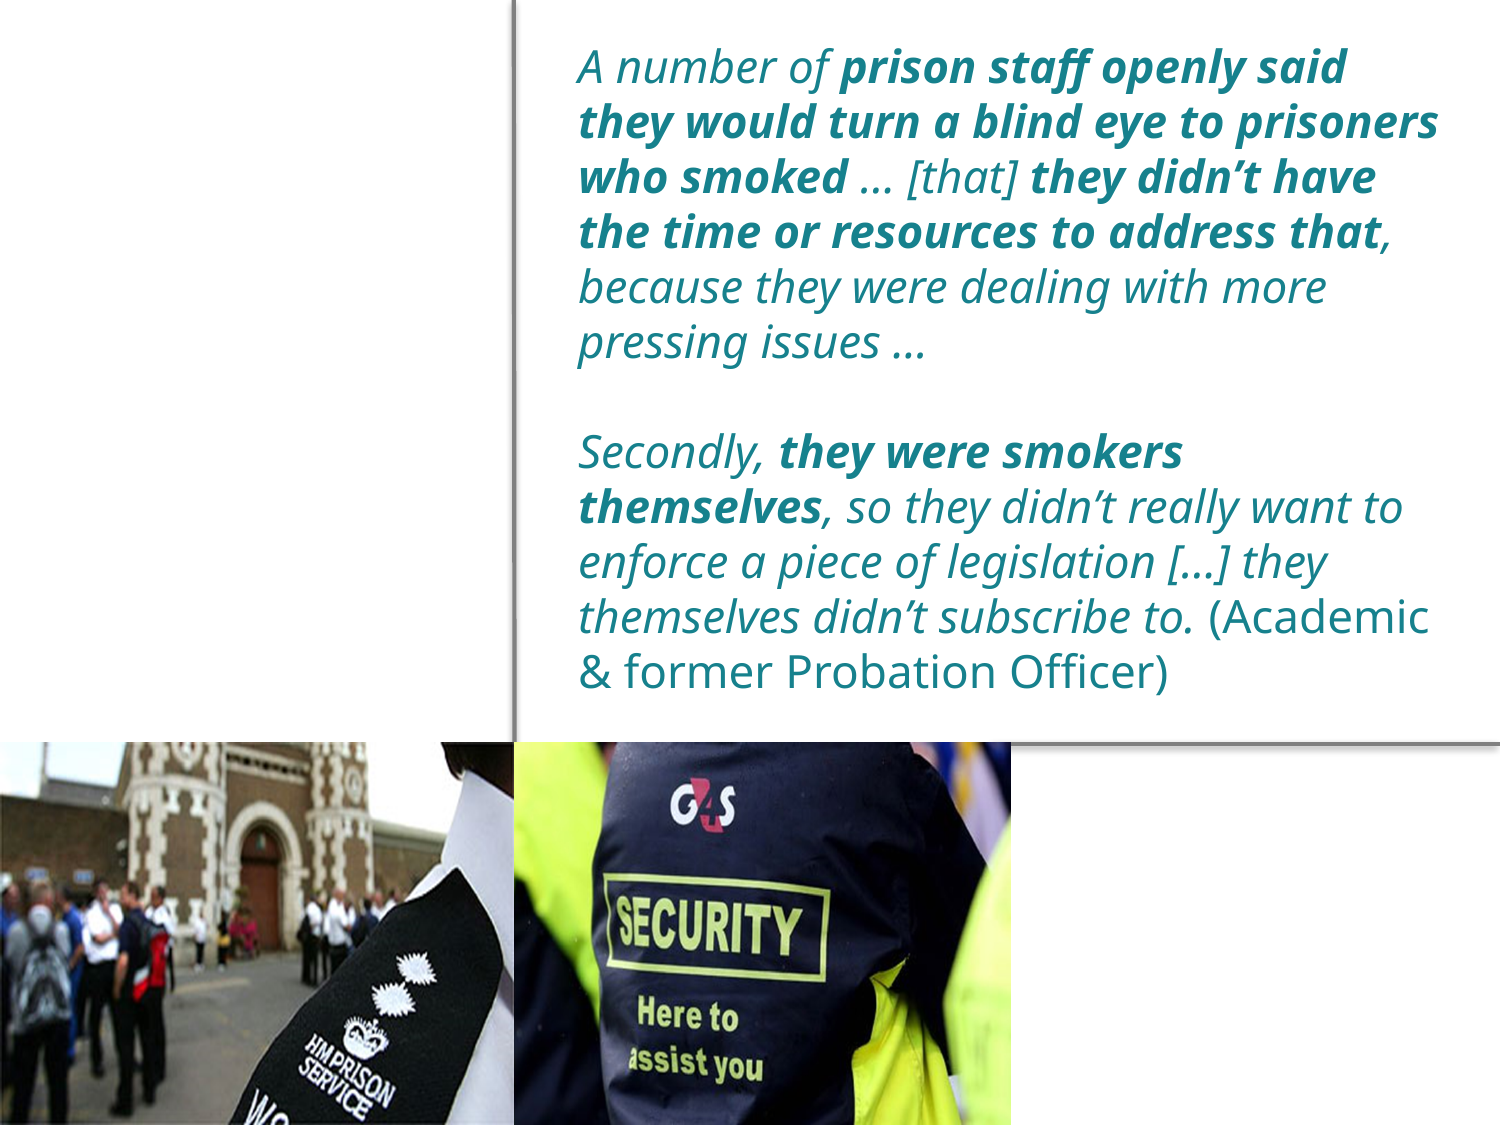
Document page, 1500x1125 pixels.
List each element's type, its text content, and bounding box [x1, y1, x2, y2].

picture [0, 742, 1012, 1125]
text_box A number of prison staff openly said they would turn a blind eye to prisoners who smoked … [that] they didn’t have the time or resources to address that, because they were dealing with more pressing issues … Secondly, they were smokers themselves, so they didn’t really want to enforce a piece of legislation […] they themselves didn’t subscribe to. (Academic & former Probation Officer) [548, 8, 1474, 728]
